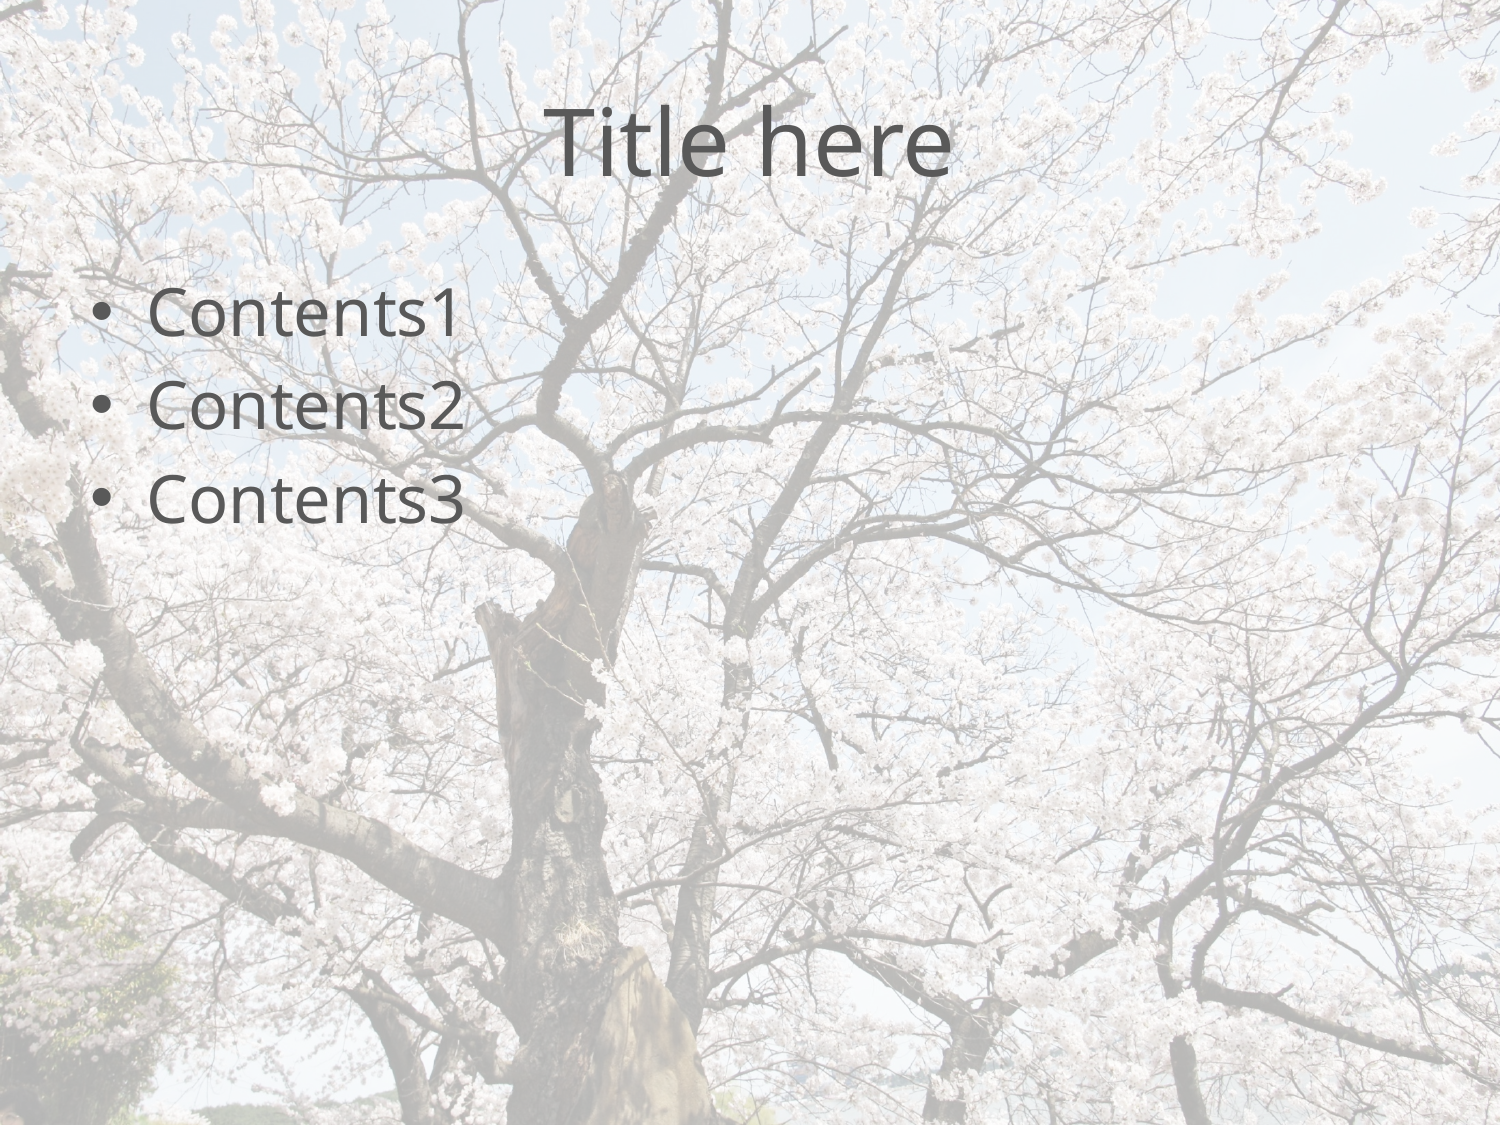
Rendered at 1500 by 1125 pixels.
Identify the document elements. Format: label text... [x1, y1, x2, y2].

list Contents1 Contents2 Contents3 [75, 262, 1425, 1005]
text_box [0, 0, 1500, 1125]
title Title here [75, 45, 1425, 233]
